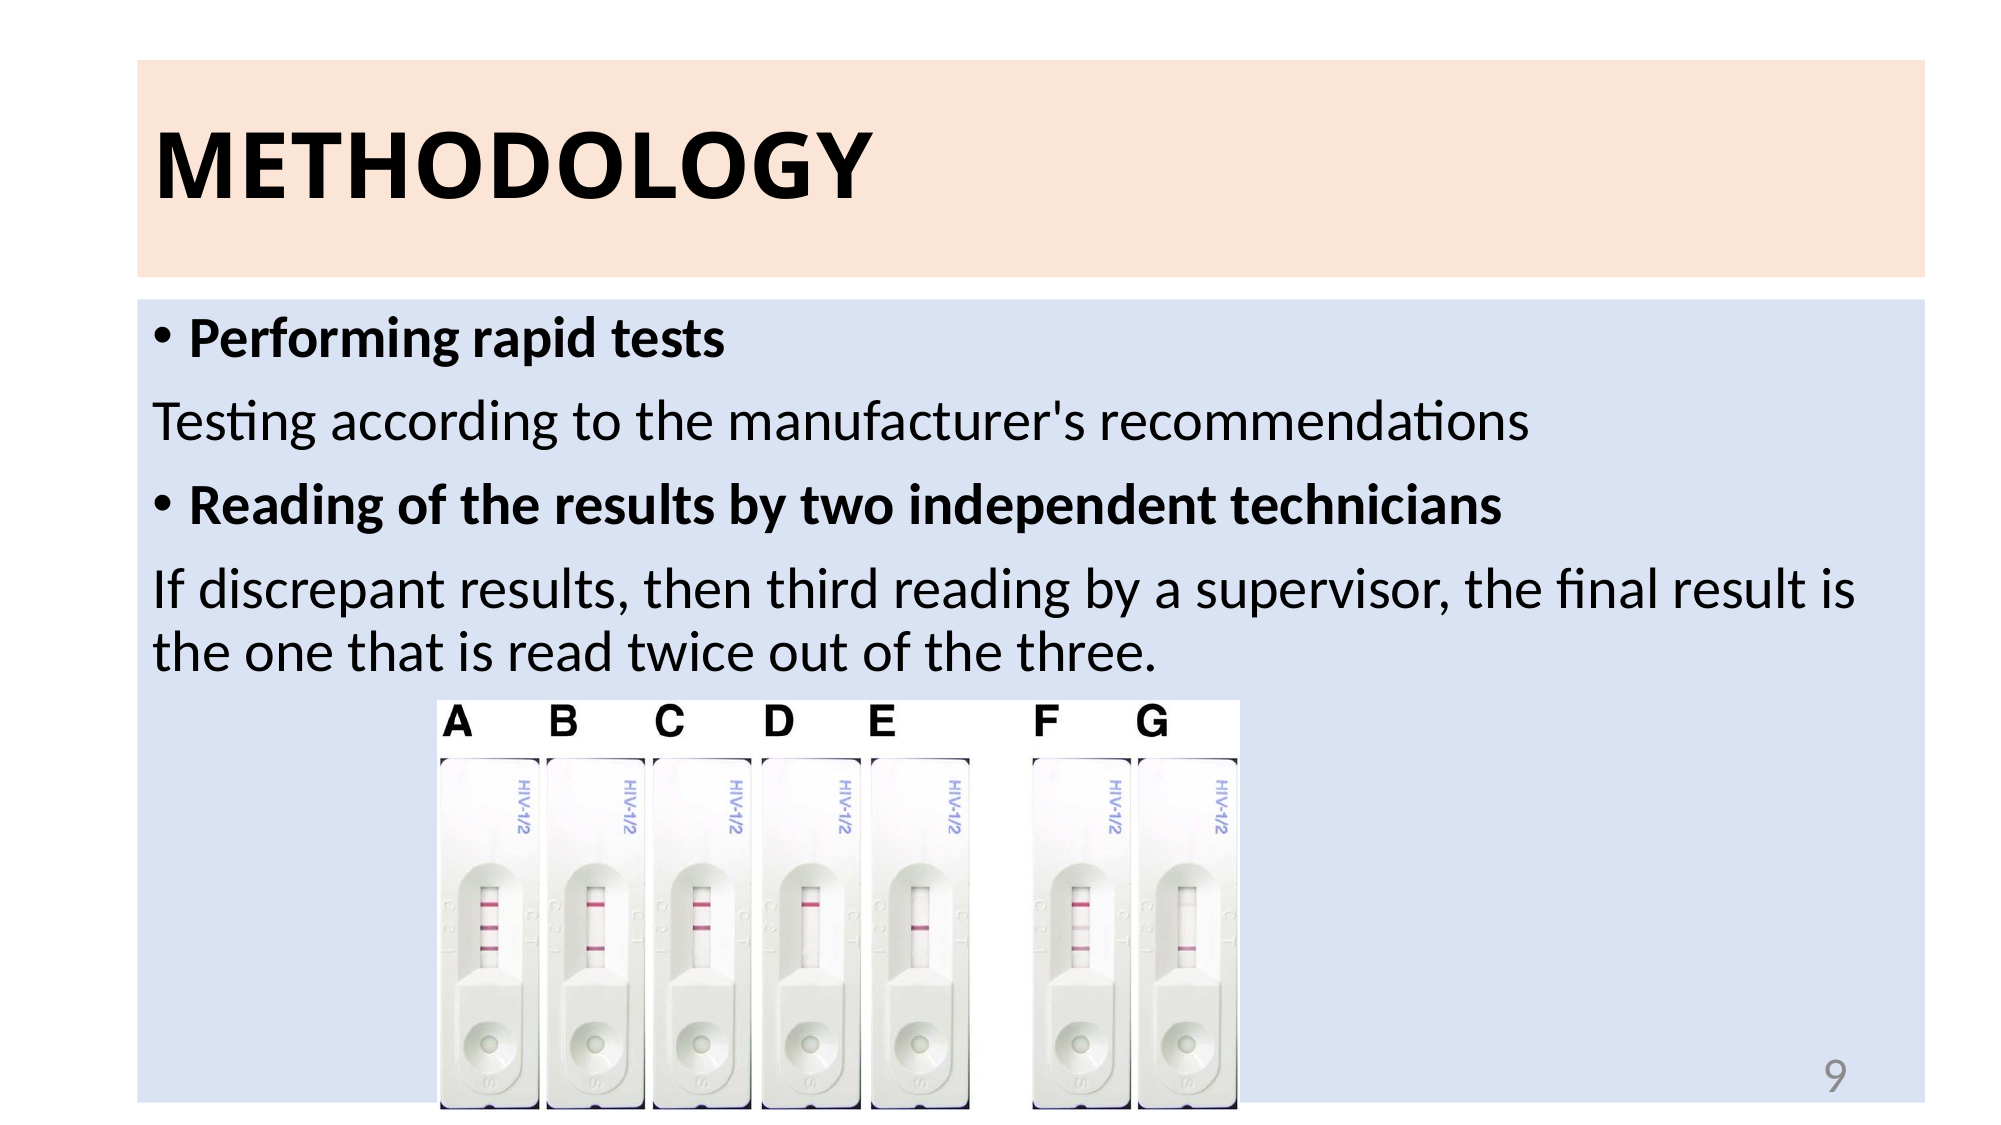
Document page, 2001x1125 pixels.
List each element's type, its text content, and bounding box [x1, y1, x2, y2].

list Performing rapid tests Testing according to the manufacturer's recommendations Reading of the results by two independent technicians If discrepant results, then third reading by a supervisor, the final result is the one that is read twice out of the three. [137, 299, 1925, 1103]
picture [437, 700, 1240, 1112]
title METHODOLOGY [137, 59, 1925, 278]
slide_number 9 [1412, 1042, 1863, 1103]
